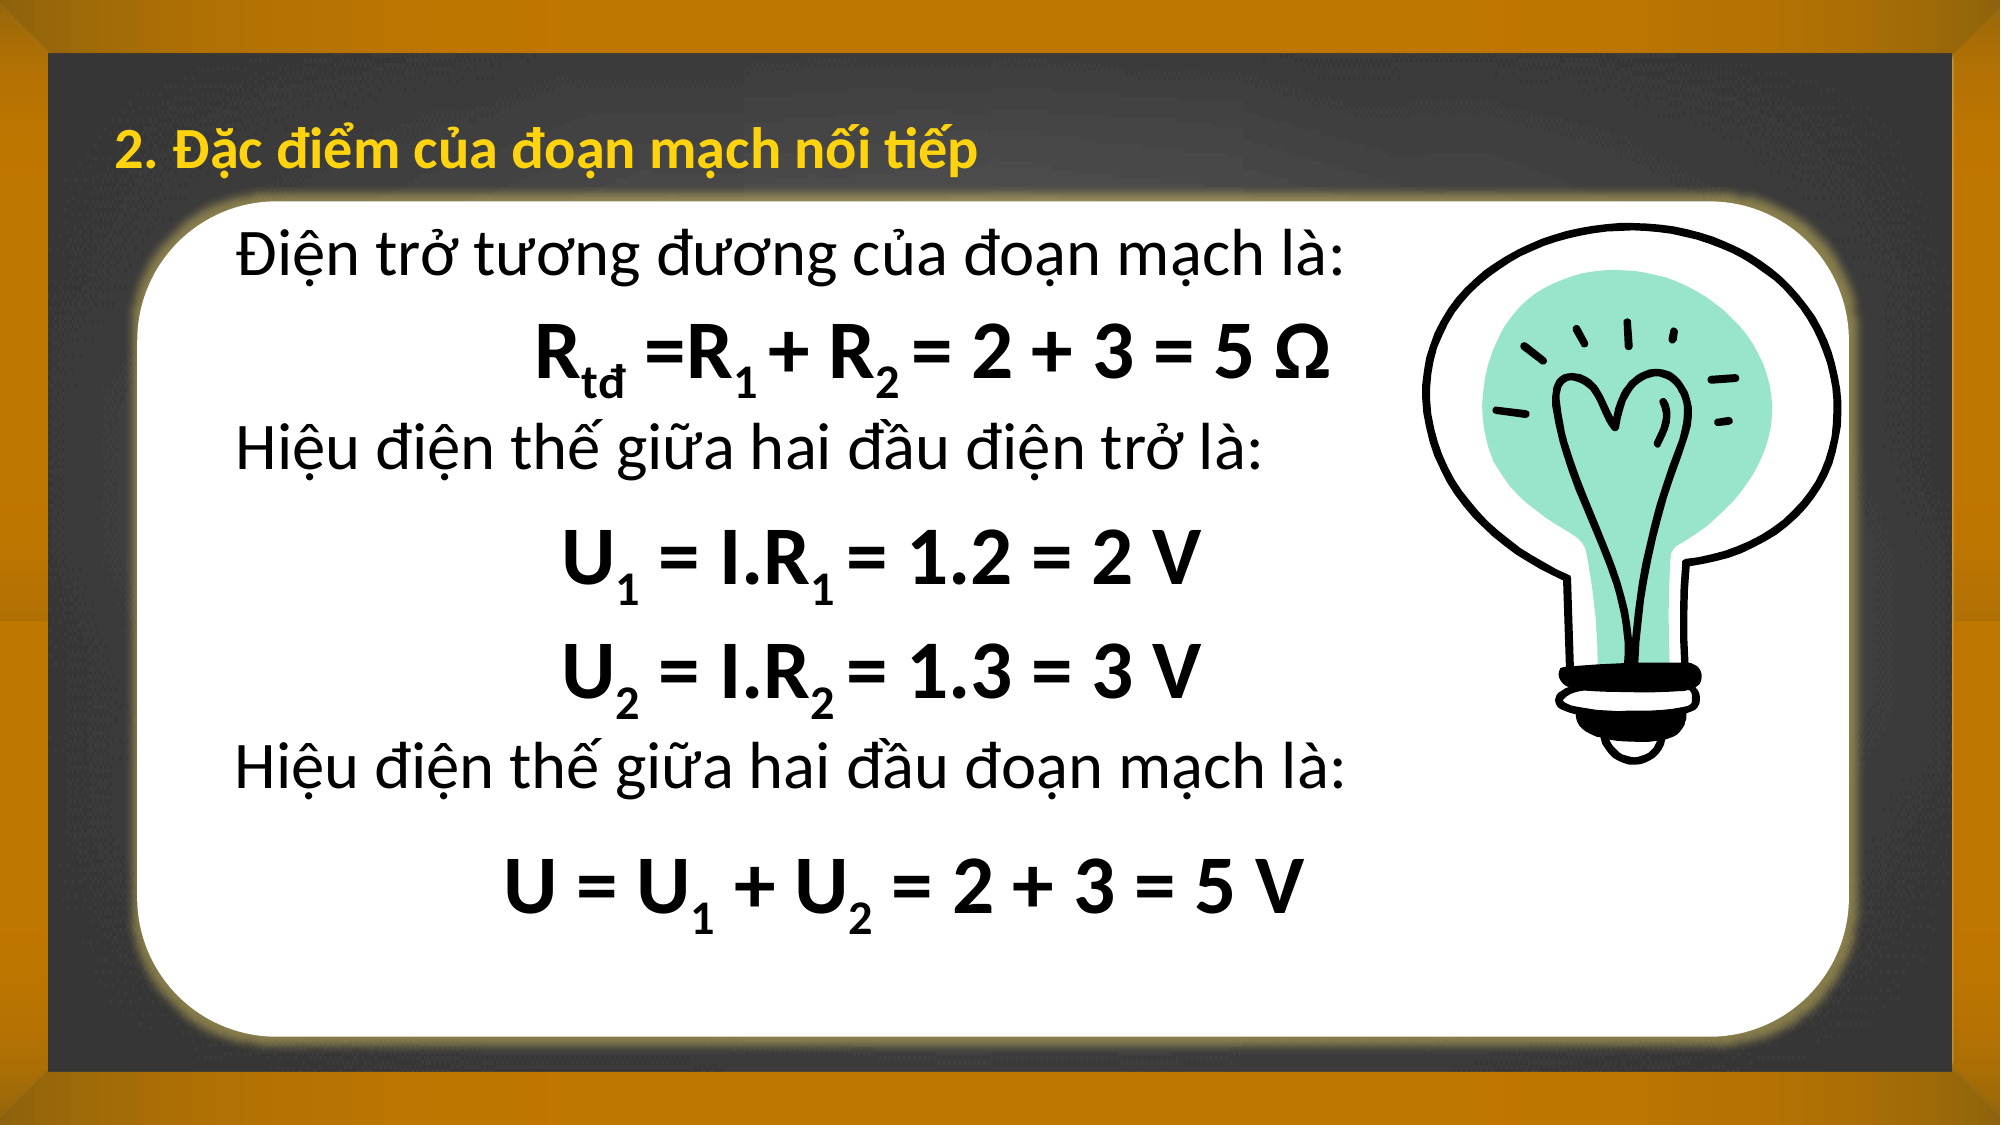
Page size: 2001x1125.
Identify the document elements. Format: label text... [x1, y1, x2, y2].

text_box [1422, 222, 1842, 765]
text_box [137, 213, 1849, 1037]
text_box 2. Đặc điểm của đoạn mạch nối tiếp [99, 103, 995, 188]
text_box U1 = I.R1 = 1.2 = 2 V U2 = I.R2 = 1.3 = 3 V [546, 493, 1422, 714]
text_box Điện trở tương đương của đoạn mạch là: [220, 201, 1773, 296]
text_box Rtđ =R1 + R2 = 2 + 3 = 5 Ω [453, 287, 1422, 395]
text_box U = U1 + U2 = 2 + 3 = 5 V [488, 822, 1612, 952]
text_box Hiệu điện thế giữa hai đầu đoạn mạch là: [219, 714, 1423, 810]
picture [0, 0, 2000, 1125]
text_box Hiệu điện thế giữa hai đầu điện trở là: [220, 395, 1422, 491]
